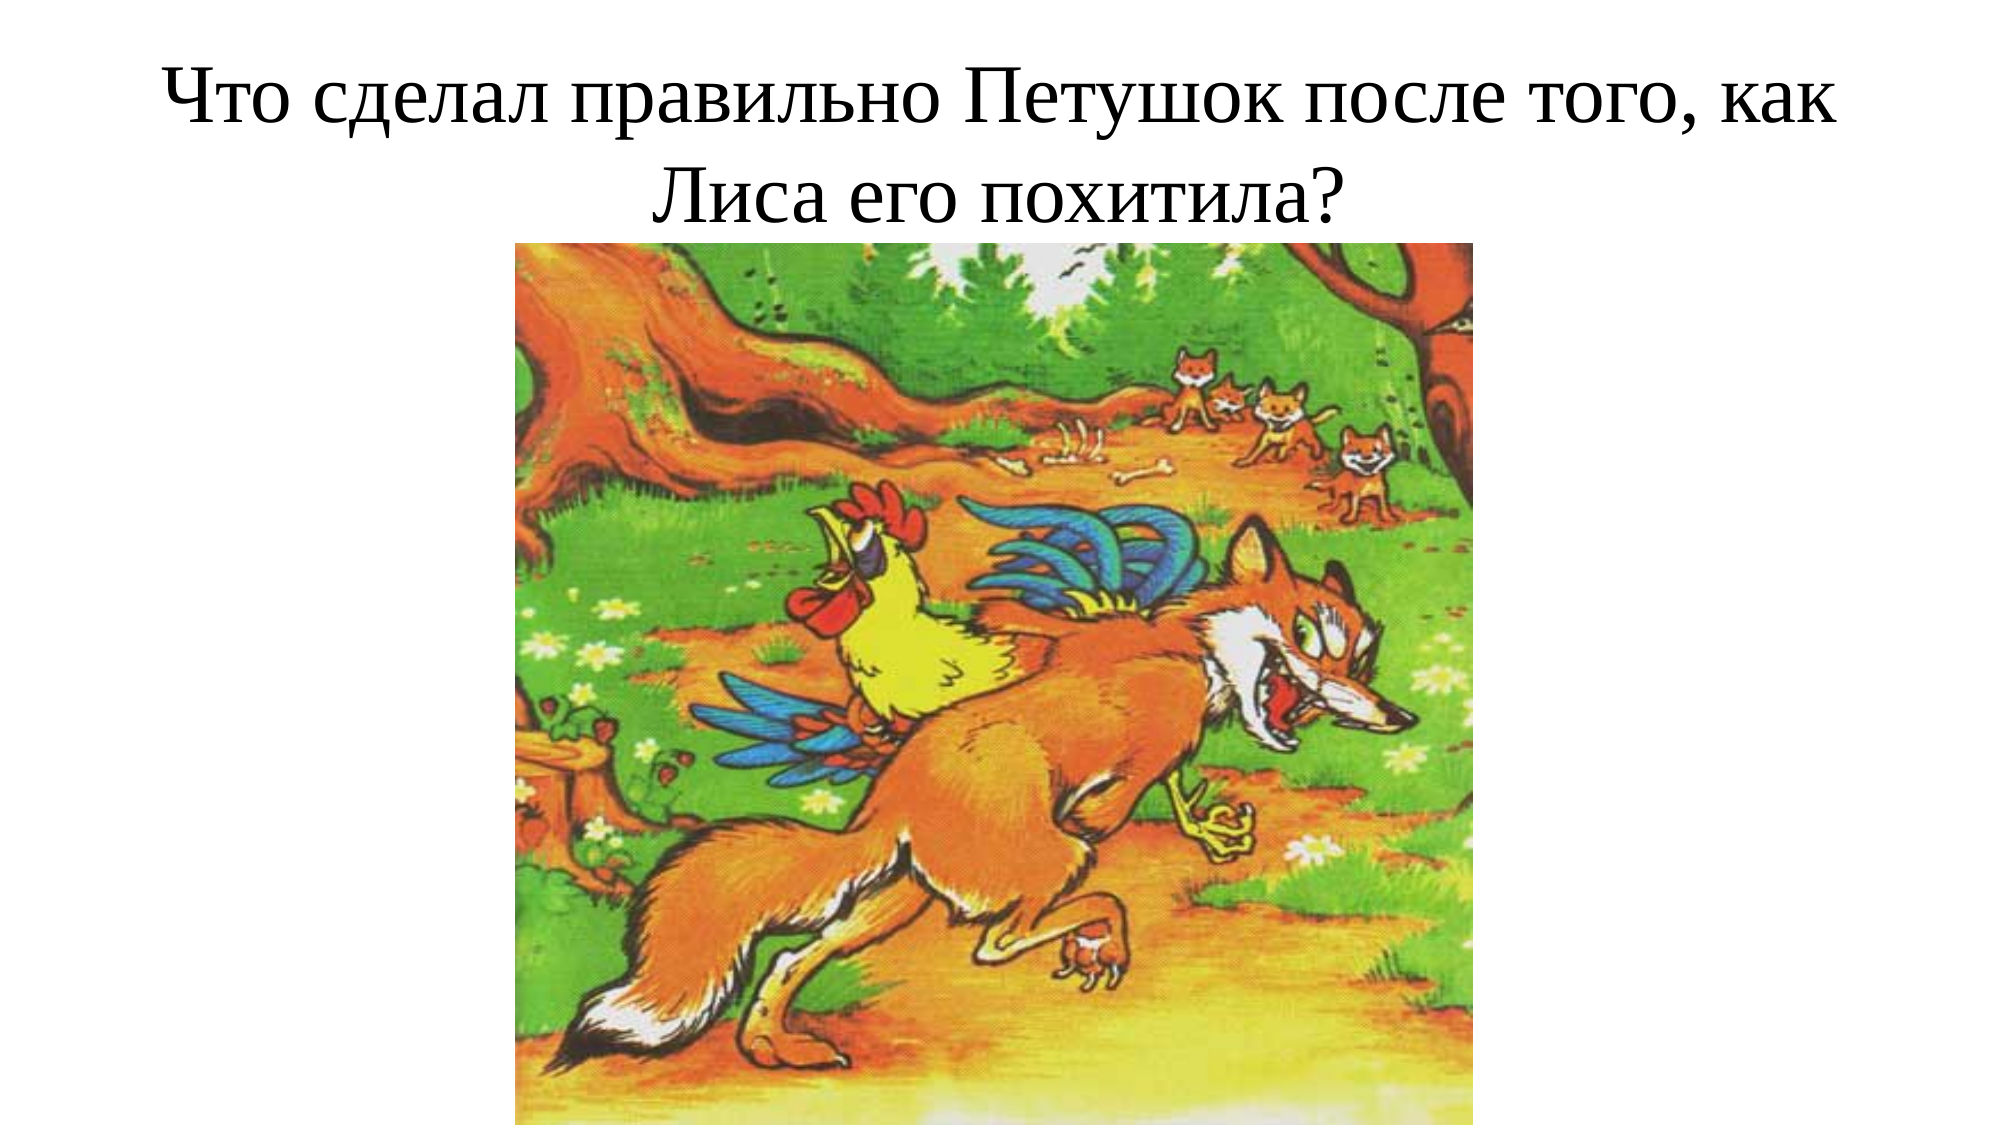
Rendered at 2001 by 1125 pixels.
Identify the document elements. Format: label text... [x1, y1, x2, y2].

title Что сделал правильно Петушок после того, как Лиса его похитила? [99, 45, 1900, 233]
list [515, 243, 1473, 1125]
